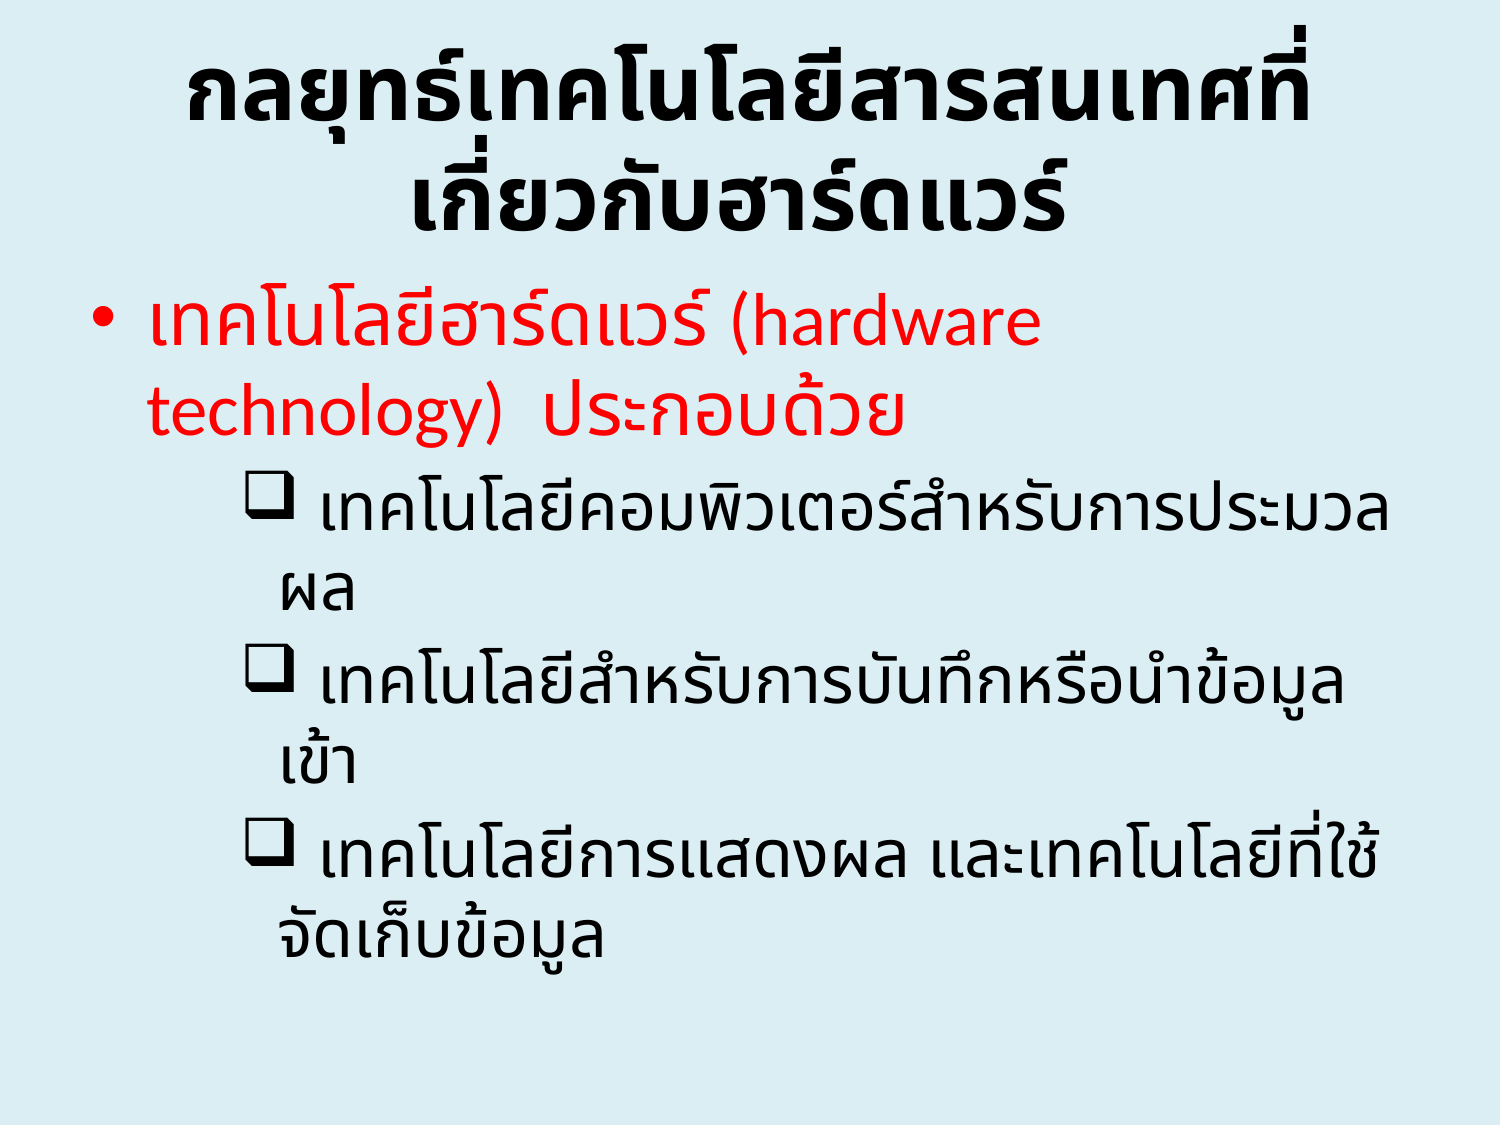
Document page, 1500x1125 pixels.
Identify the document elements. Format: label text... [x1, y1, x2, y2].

list เทคโนโลยีฮาร์ดแวร์ (hardware technology) ประกอบด้วย เทคโนโลยีคอมพิวเตอร์สำหรับการประมวลผล เทคโนโลยีสำหรับการบันทึกหรือนำข้อมูลเข้า เทคโนโลยีการแสดงผล และเทคโนโลยีที่ใช้จัดเก็บข้อมูล [75, 262, 1425, 1005]
title กลยุทธ์เทคโนโลยีสารสนเทศที่เกี่ยวกับฮาร์ดแวร์ [75, 45, 1425, 233]
